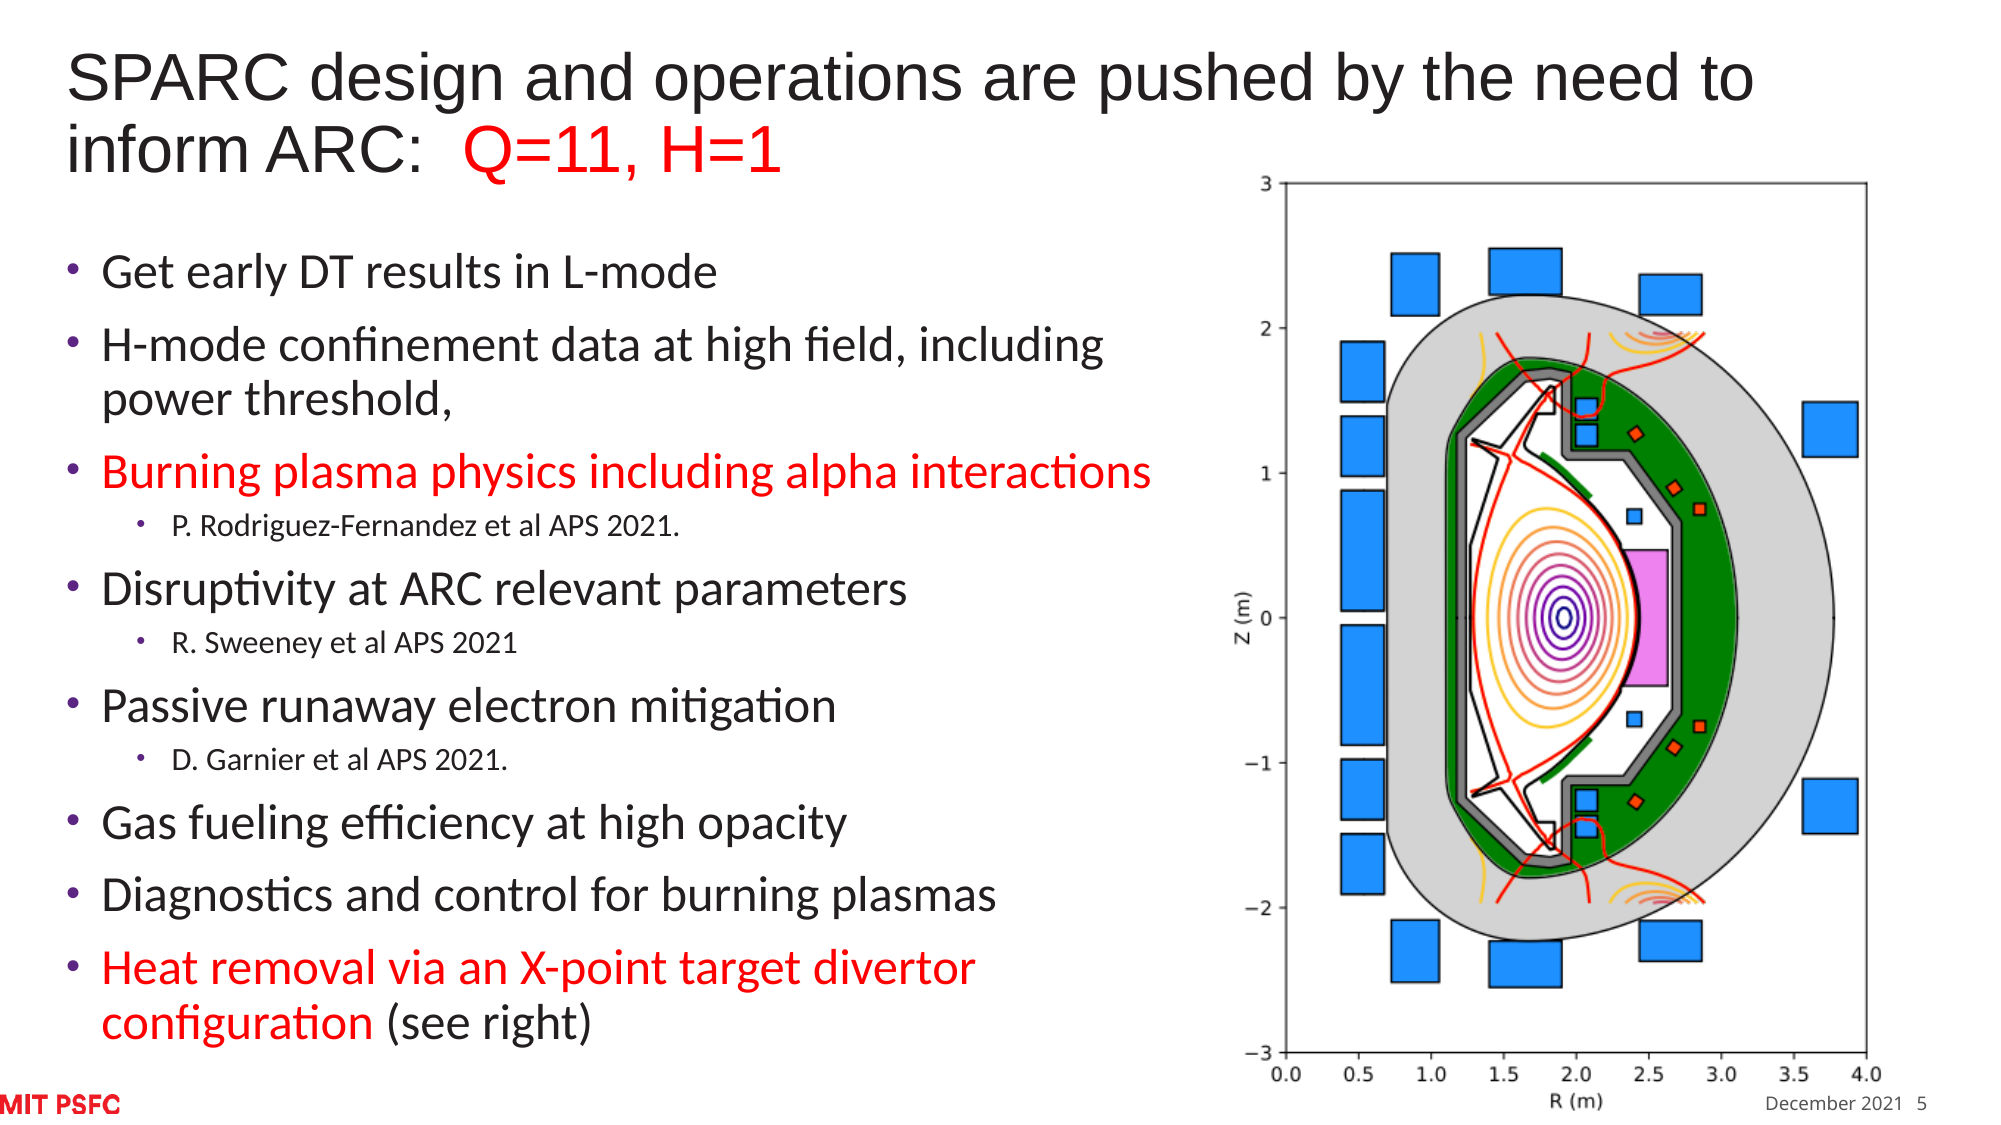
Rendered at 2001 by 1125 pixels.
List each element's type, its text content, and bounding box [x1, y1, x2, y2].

text_box Get early DT results in L-mode H-mode confinement data at high field, including power threshold, Burning plasma physics including alpha interactions P. Rodriguez-Fernandez et al APS 2021. Disruptivity at ARC relevant parameters R. Sweeney et al APS 2021 Passive runaway electron mitigation D. Garnier et al APS 2021. Gas fueling efficiency at high opacity Diagnostics and control for burning plasmas Heat removal via an X-point target divertor configuration (see right) [51, 237, 1142, 1076]
title SPARC design and operations are pushed by the need to inform ARC: Q=11, H=1 [51, 35, 1810, 139]
picture [1142, 48, 1987, 1125]
